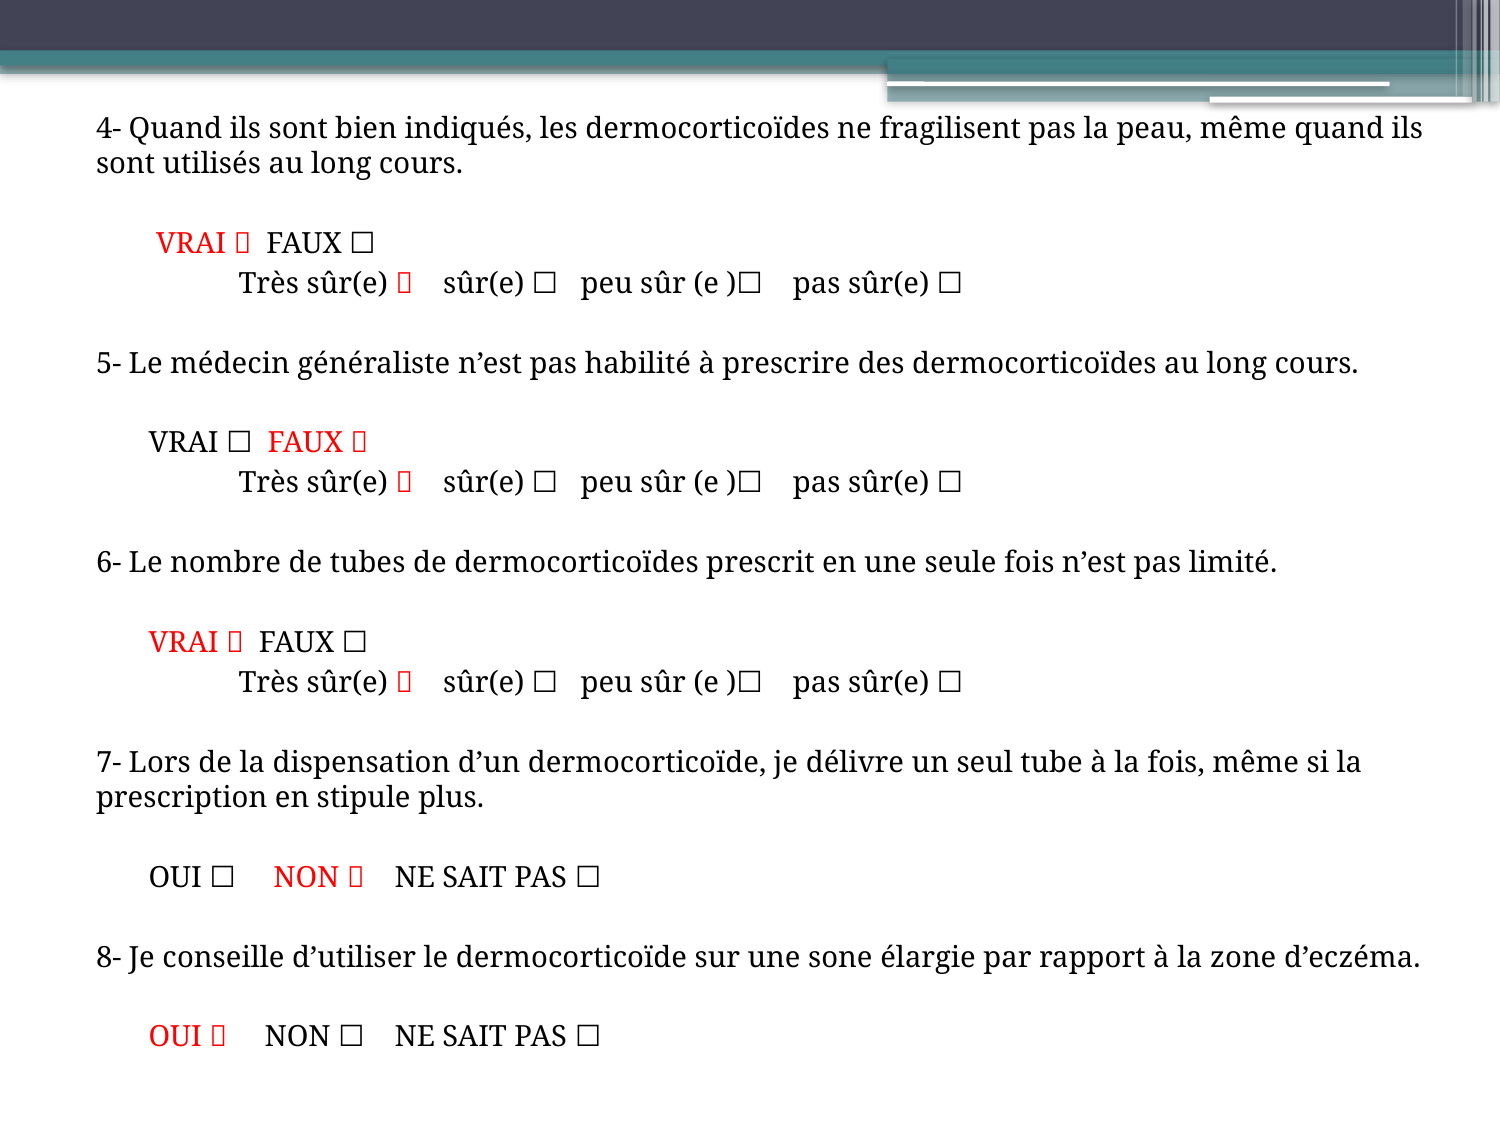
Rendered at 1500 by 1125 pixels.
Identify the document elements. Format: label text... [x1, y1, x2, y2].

list 4- Quand ils sont bien indiqués, les dermocorticoïdes ne fragilisent pas la peau, même quand ils sont utilisés au long cours. VRAI  FAUX ☐ Très sûr(e)  sûr(e) ☐ peu sûr (e )☐ pas sûr(e) ☐ 5- Le médecin généraliste n’est pas habilité à prescrire des dermocorticoïdes au long cours. VRAI ☐ FAUX  Très sûr(e)  sûr(e) ☐ peu sûr (e )☐ pas sûr(e) ☐ 6- Le nombre de tubes de dermocorticoïdes prescrit en une seule fois n’est pas limité. VRAI  FAUX ☐ Très sûr(e)  sûr(e) ☐ peu sûr (e )☐ pas sûr(e) ☐ 7- Lors de la dispensation d’un dermocorticoïde, je délivre un seul tube à la fois, même si la prescription en stipule plus. OUI ☐ NON  NE SAIT PAS ☐ 8- Je conseille d’utiliser le dermocorticoïde sur une sone élargie par rapport à la zone d’eczéma. OUI  NON ☐ NE SAIT PAS ☐ [64, 101, 1447, 1106]
